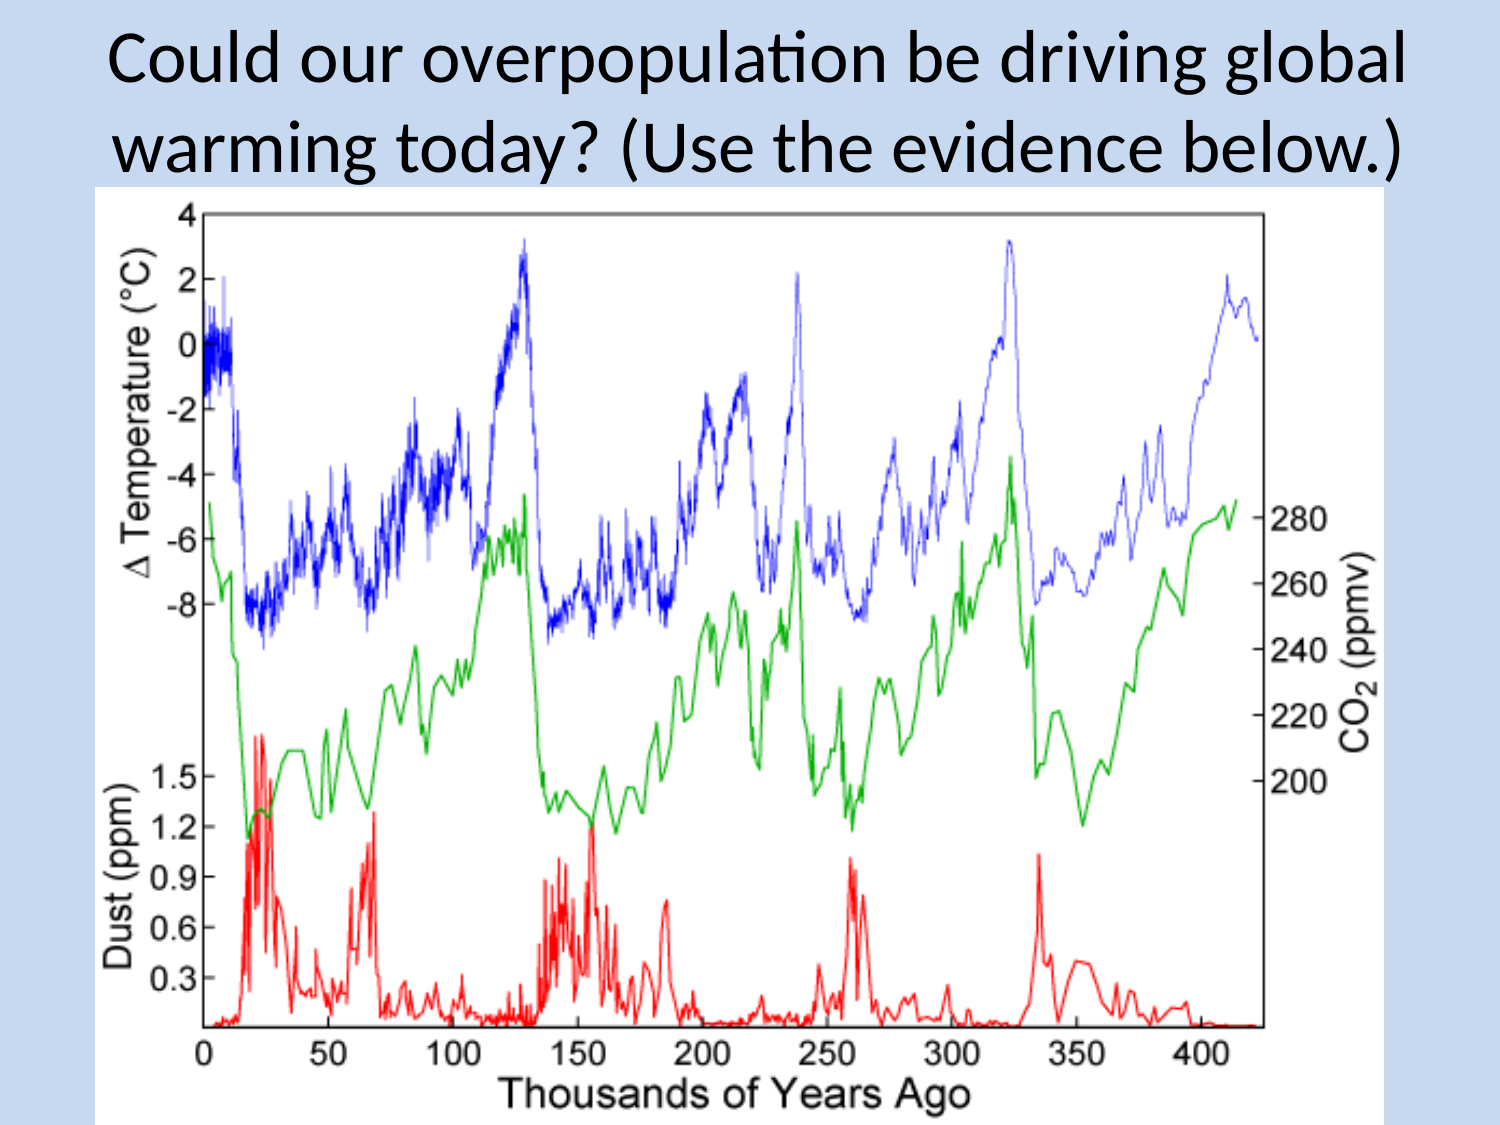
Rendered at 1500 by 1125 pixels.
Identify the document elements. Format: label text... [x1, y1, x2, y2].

title Could our overpopulation be driving global warming today? (Use the evidence below.) [33, 3, 1484, 191]
picture [95, 187, 1384, 1125]
